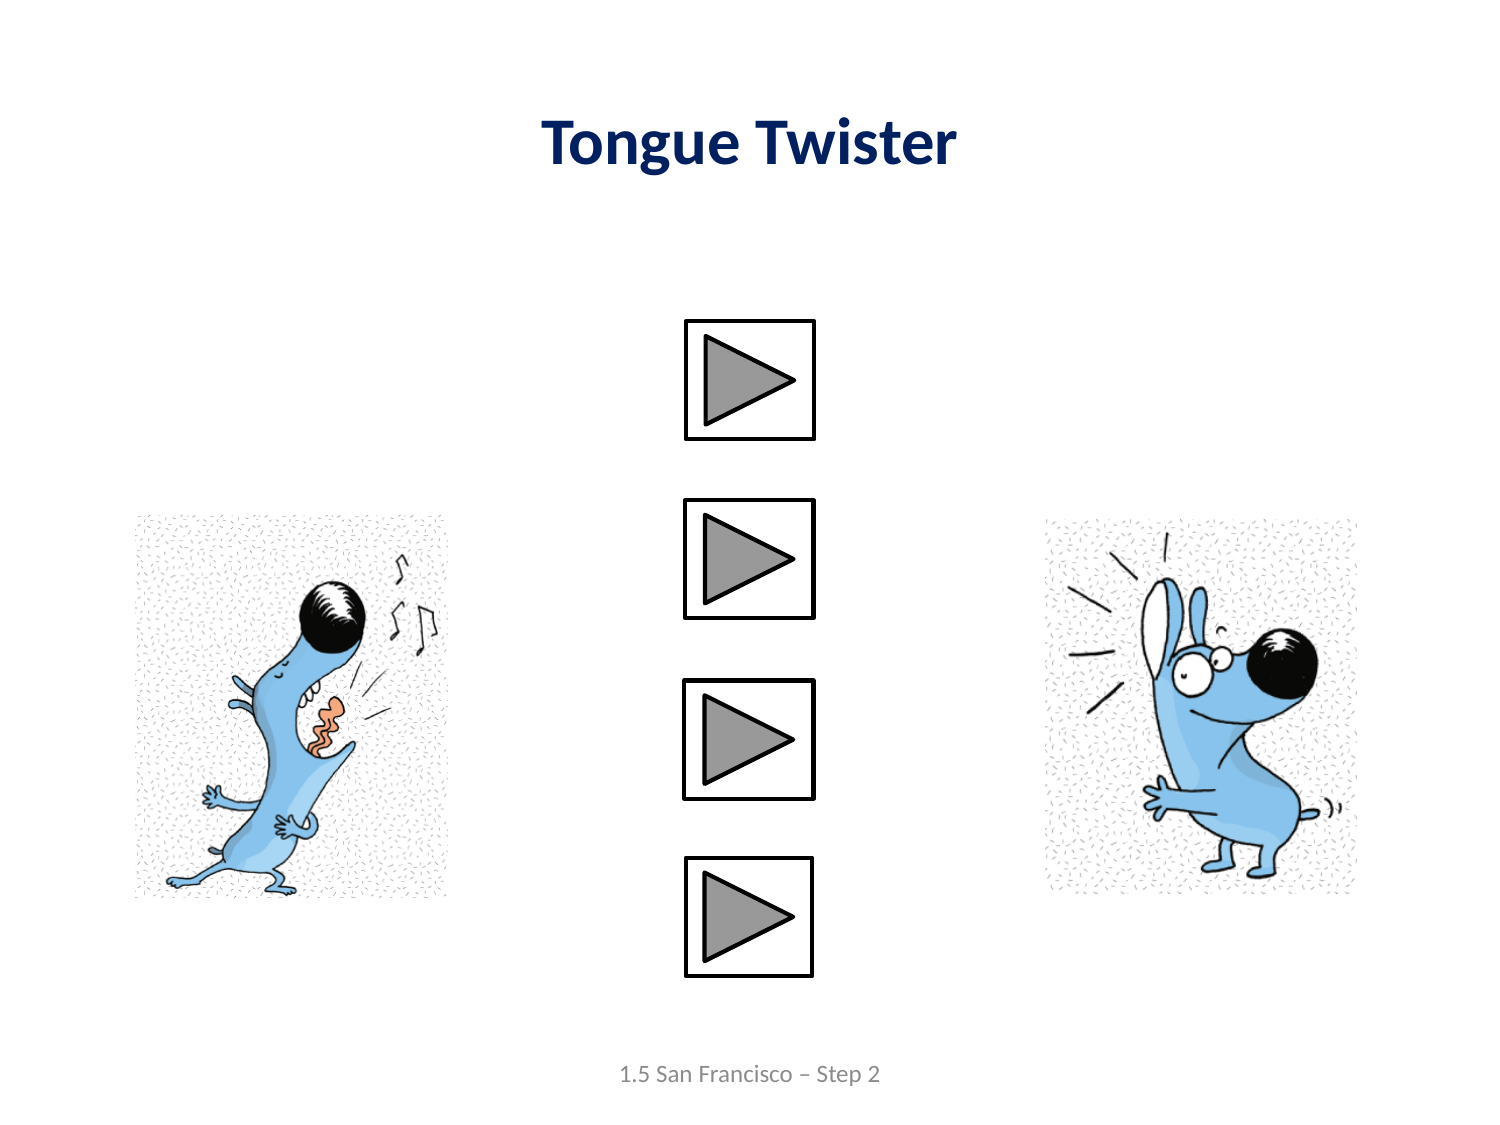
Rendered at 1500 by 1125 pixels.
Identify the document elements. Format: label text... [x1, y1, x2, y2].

text_box [684, 319, 816, 441]
footer 1.5 San Francisco – Step 2 [512, 1042, 988, 1103]
text_box [683, 498, 816, 620]
text_box [682, 678, 816, 801]
picture [135, 514, 448, 899]
text_box [684, 856, 814, 978]
text_box Tongue Twister [265, 89, 1235, 185]
picture [1045, 519, 1357, 894]
